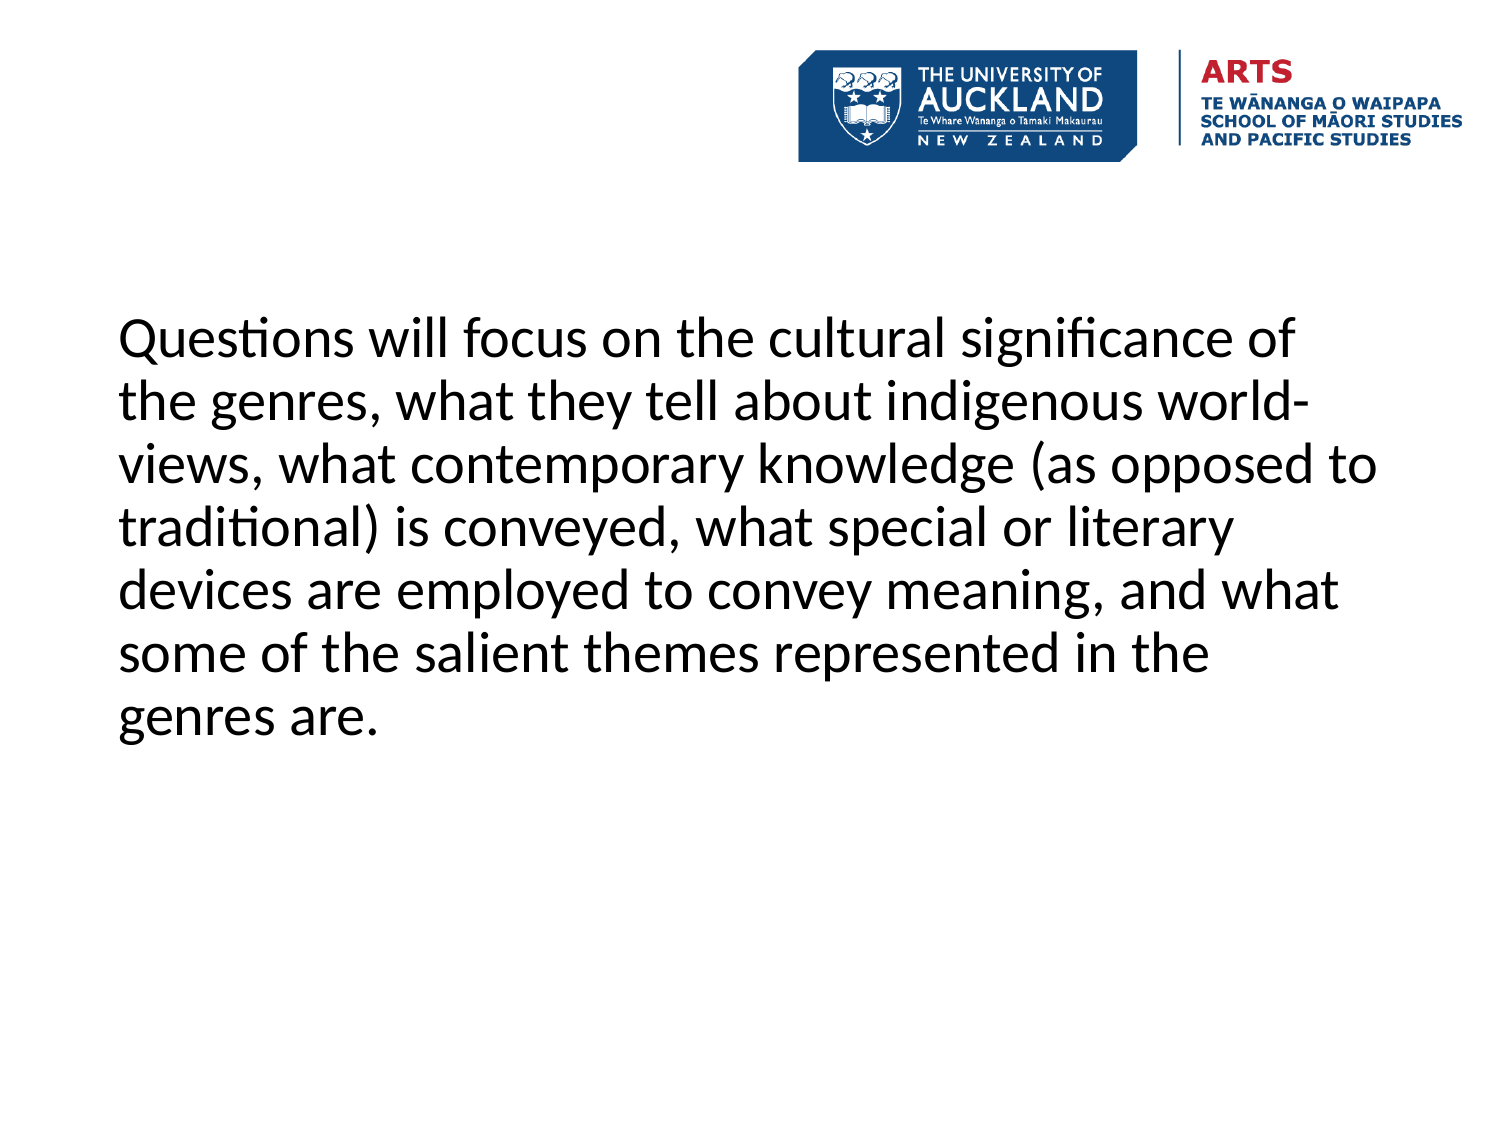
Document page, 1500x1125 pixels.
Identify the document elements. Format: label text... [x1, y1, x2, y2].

picture [798, 49, 1462, 162]
list Questions will focus on the cultural significance of the genres, what they tell about indigenous world-views, what contemporary knowledge (as opposed to traditional) is conveyed, what special or literary devices are employed to convey meaning, and what some of the salient themes represented in the genres are. [103, 299, 1397, 1014]
